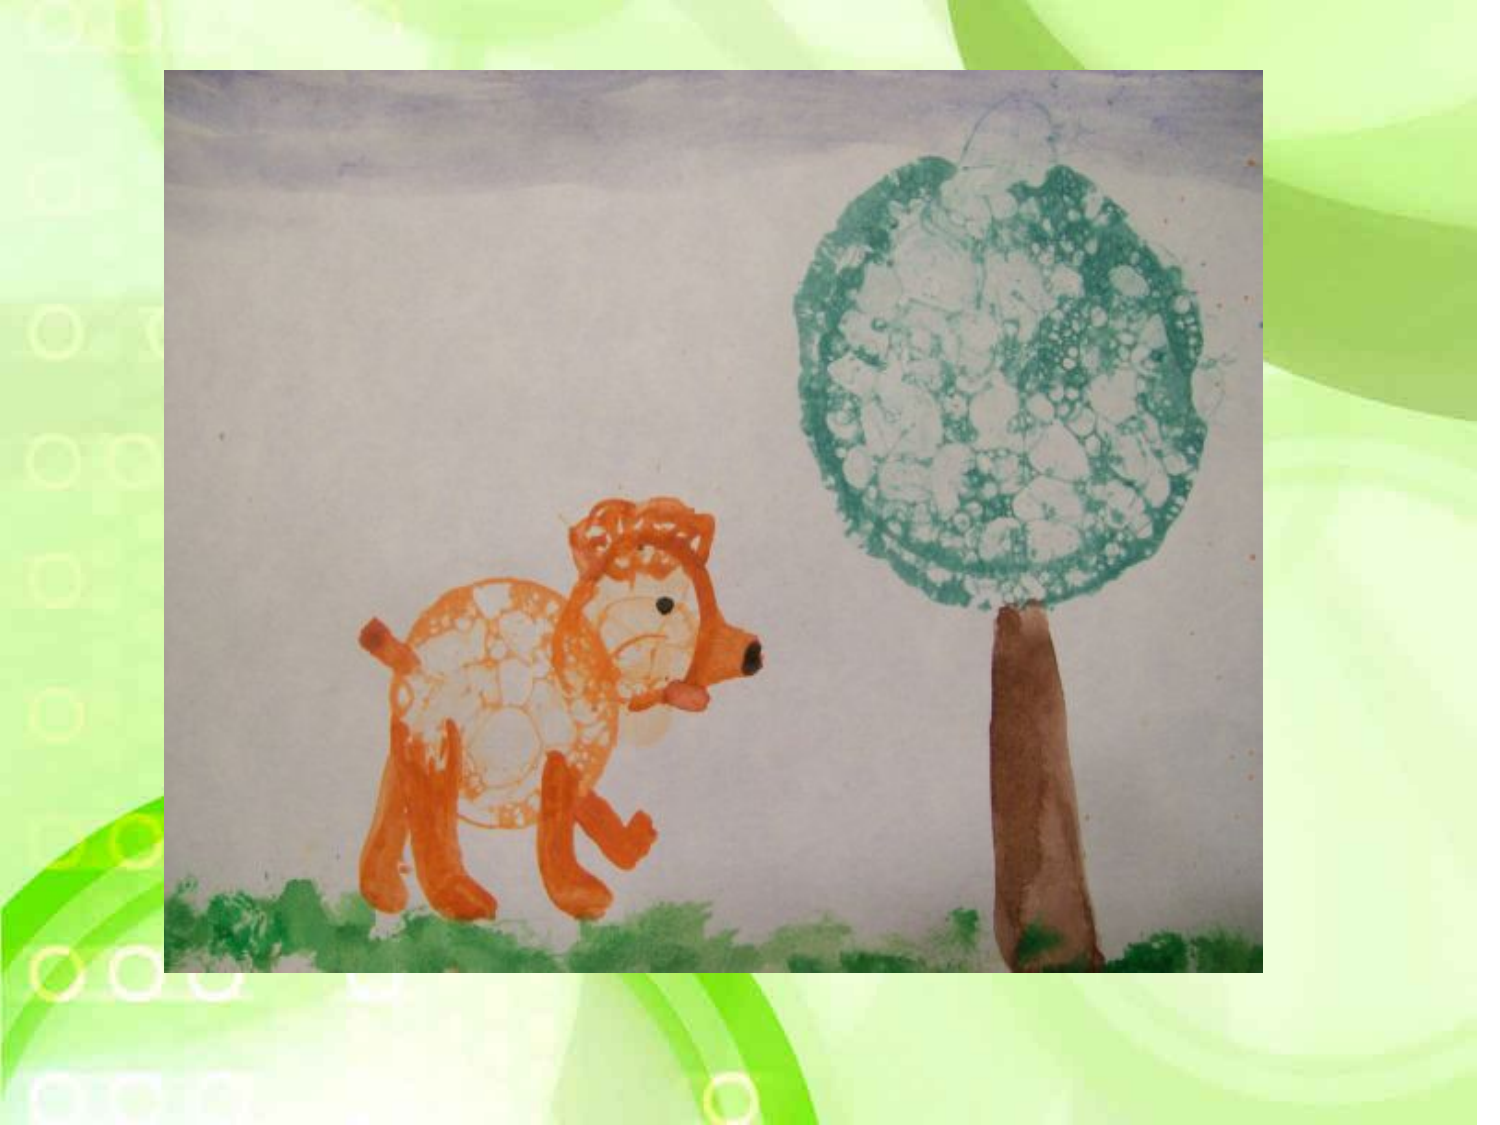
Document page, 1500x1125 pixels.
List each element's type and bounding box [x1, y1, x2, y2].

picture [163, 70, 1263, 973]
list [0, 0, 1477, 1125]
